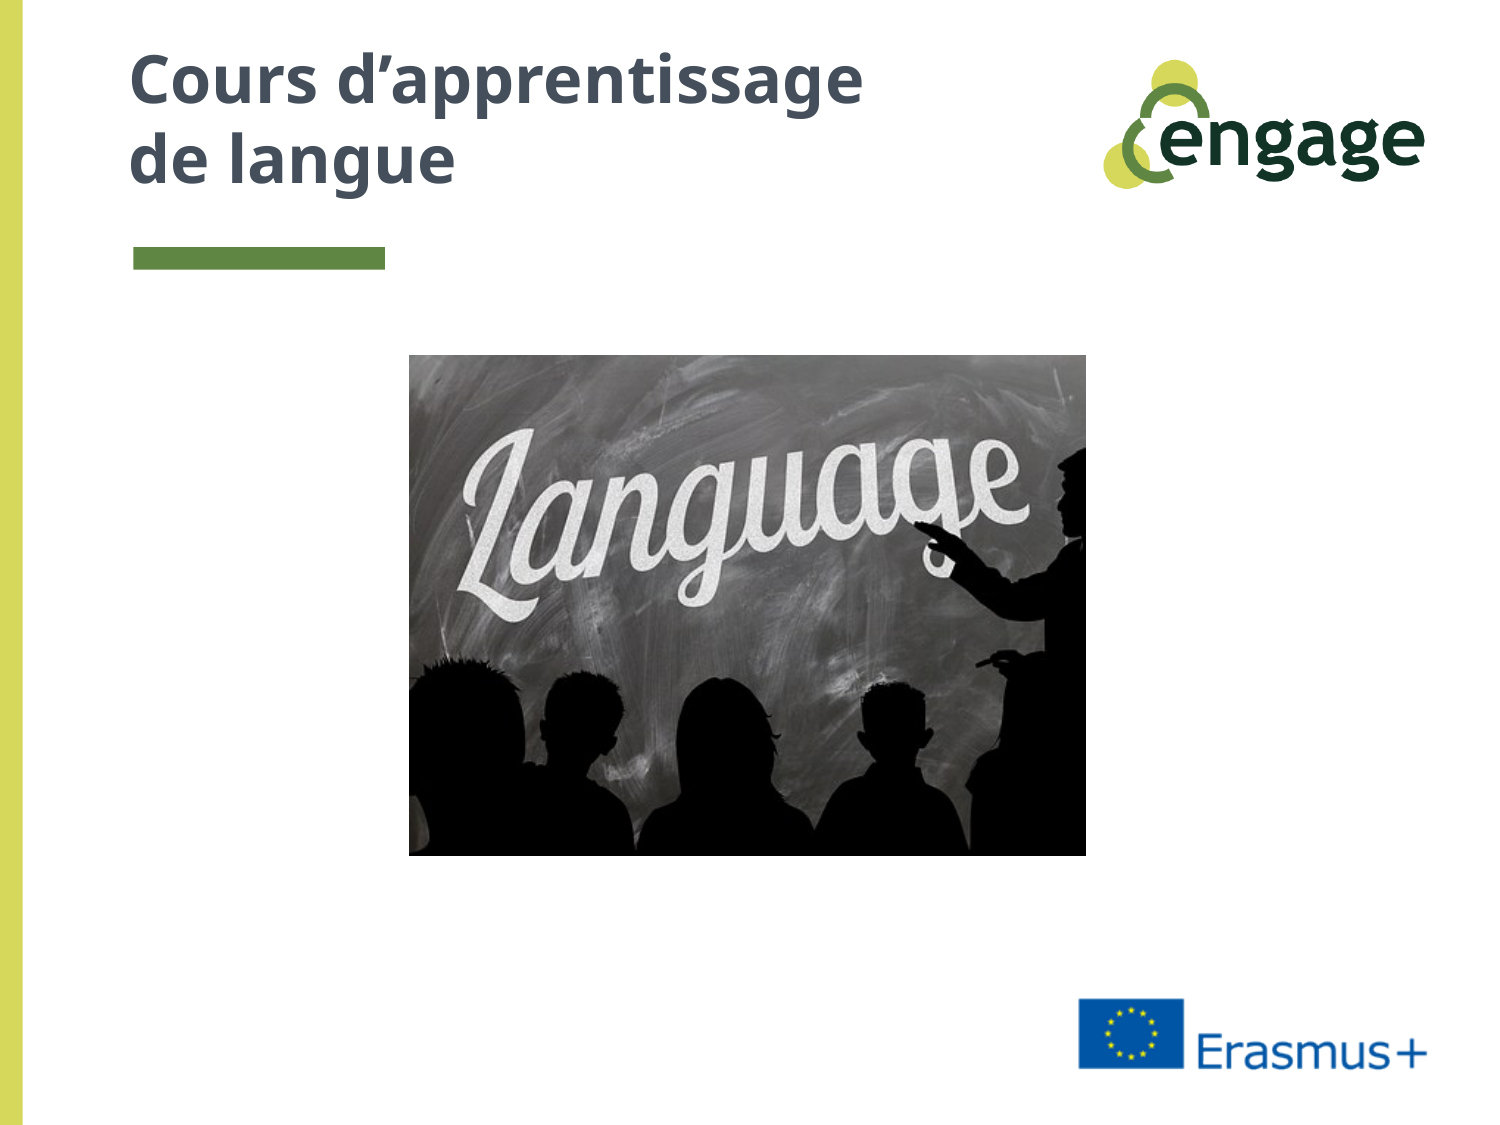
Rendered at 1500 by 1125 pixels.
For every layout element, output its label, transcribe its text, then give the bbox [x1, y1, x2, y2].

picture [1387, 37, 1448, 212]
title Cours d’apprentissage de langue [113, 0, 1387, 212]
picture [1058, 978, 1448, 1090]
picture [409, 355, 1087, 856]
